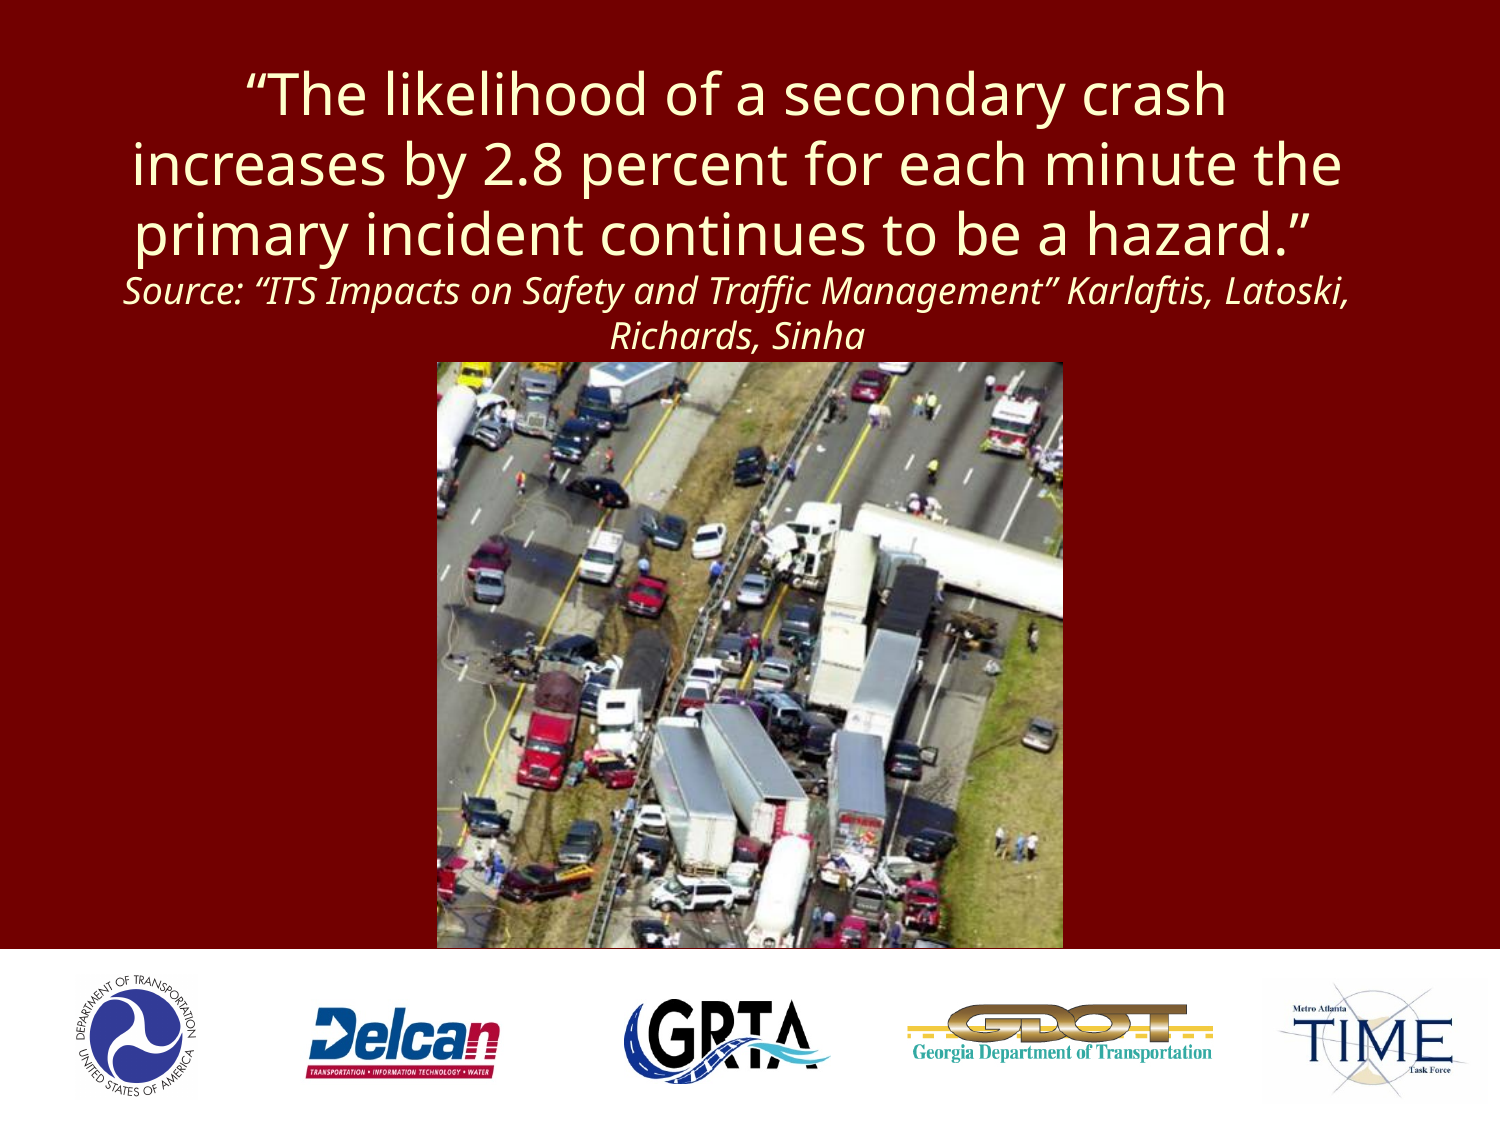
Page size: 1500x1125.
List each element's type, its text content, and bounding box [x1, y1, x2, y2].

title “The likelihood of a secondary crash increases by 2.8 percent for each minute the primary incident continues to be a hazard.” Source: “ITS Impacts on Safety and Traffic Management” Karlaftis, Latoski, Richards, Sinha [99, 149, 1376, 436]
picture [300, 999, 504, 1085]
picture [75, 974, 198, 1100]
picture [1262, 956, 1488, 1125]
picture [437, 362, 1063, 949]
picture [900, 987, 1227, 1076]
picture [624, 999, 831, 1084]
